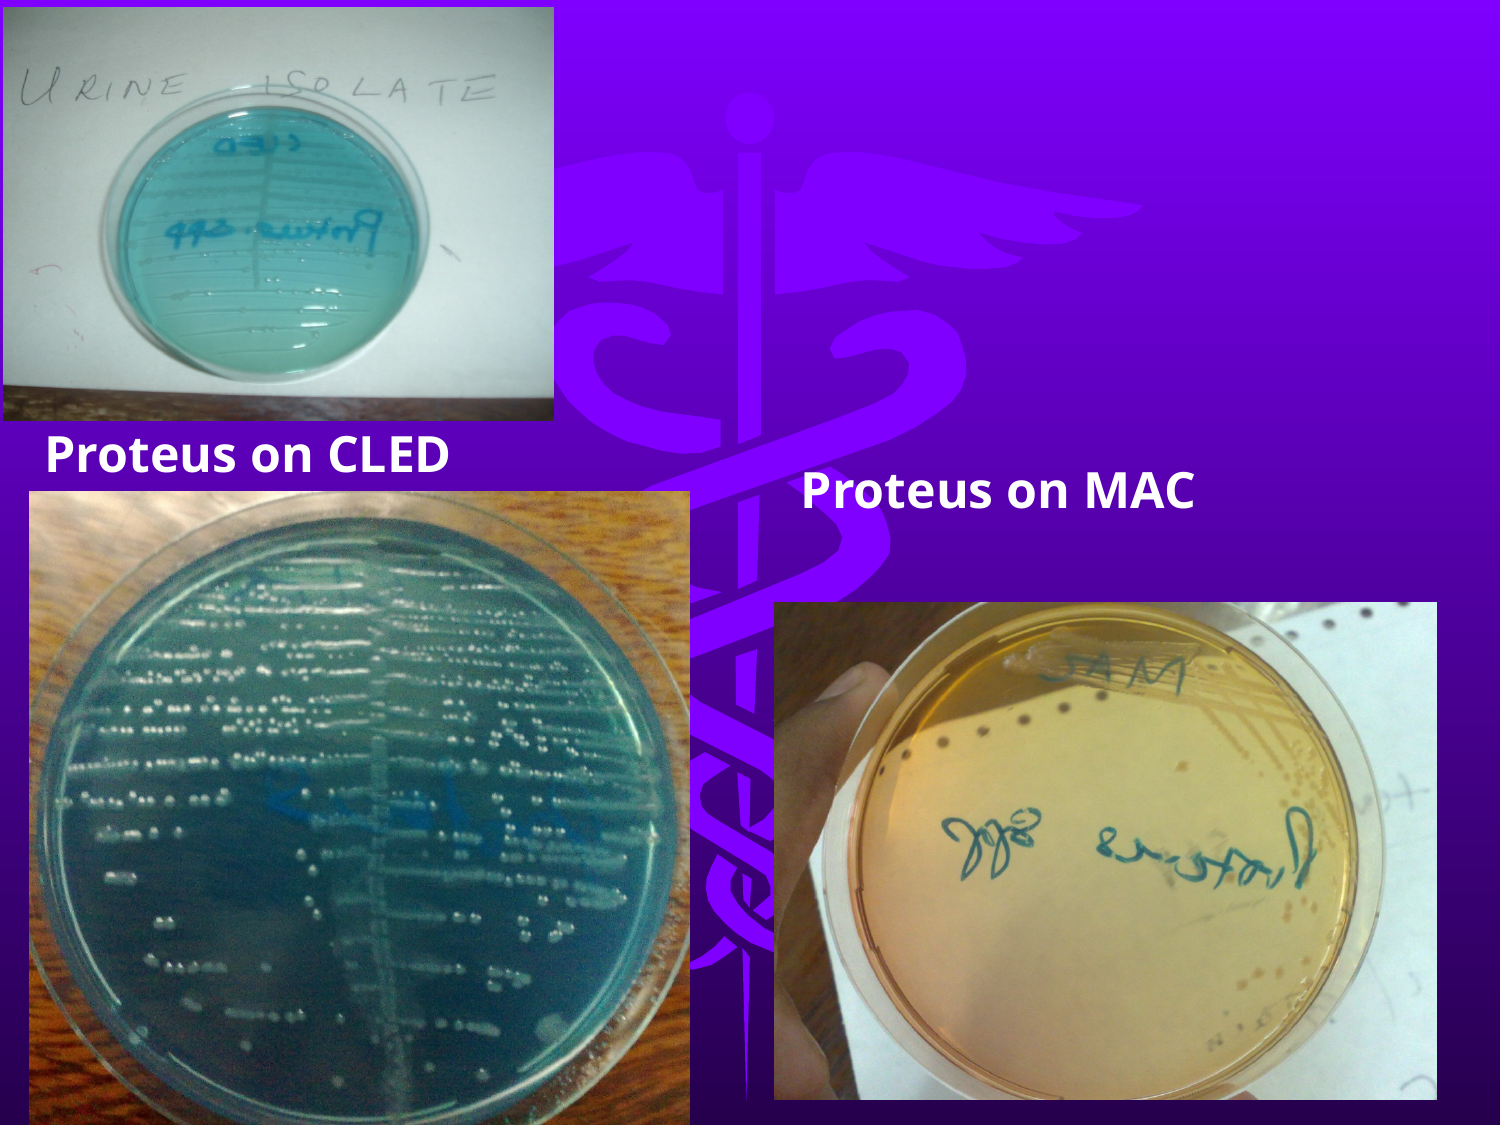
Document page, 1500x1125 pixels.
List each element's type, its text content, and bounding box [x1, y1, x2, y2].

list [773, 602, 1437, 1100]
list Proteus on CLED [29, 385, 693, 491]
picture [3, 7, 555, 421]
list Proteus on MAC [785, 420, 1437, 526]
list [29, 491, 690, 1125]
